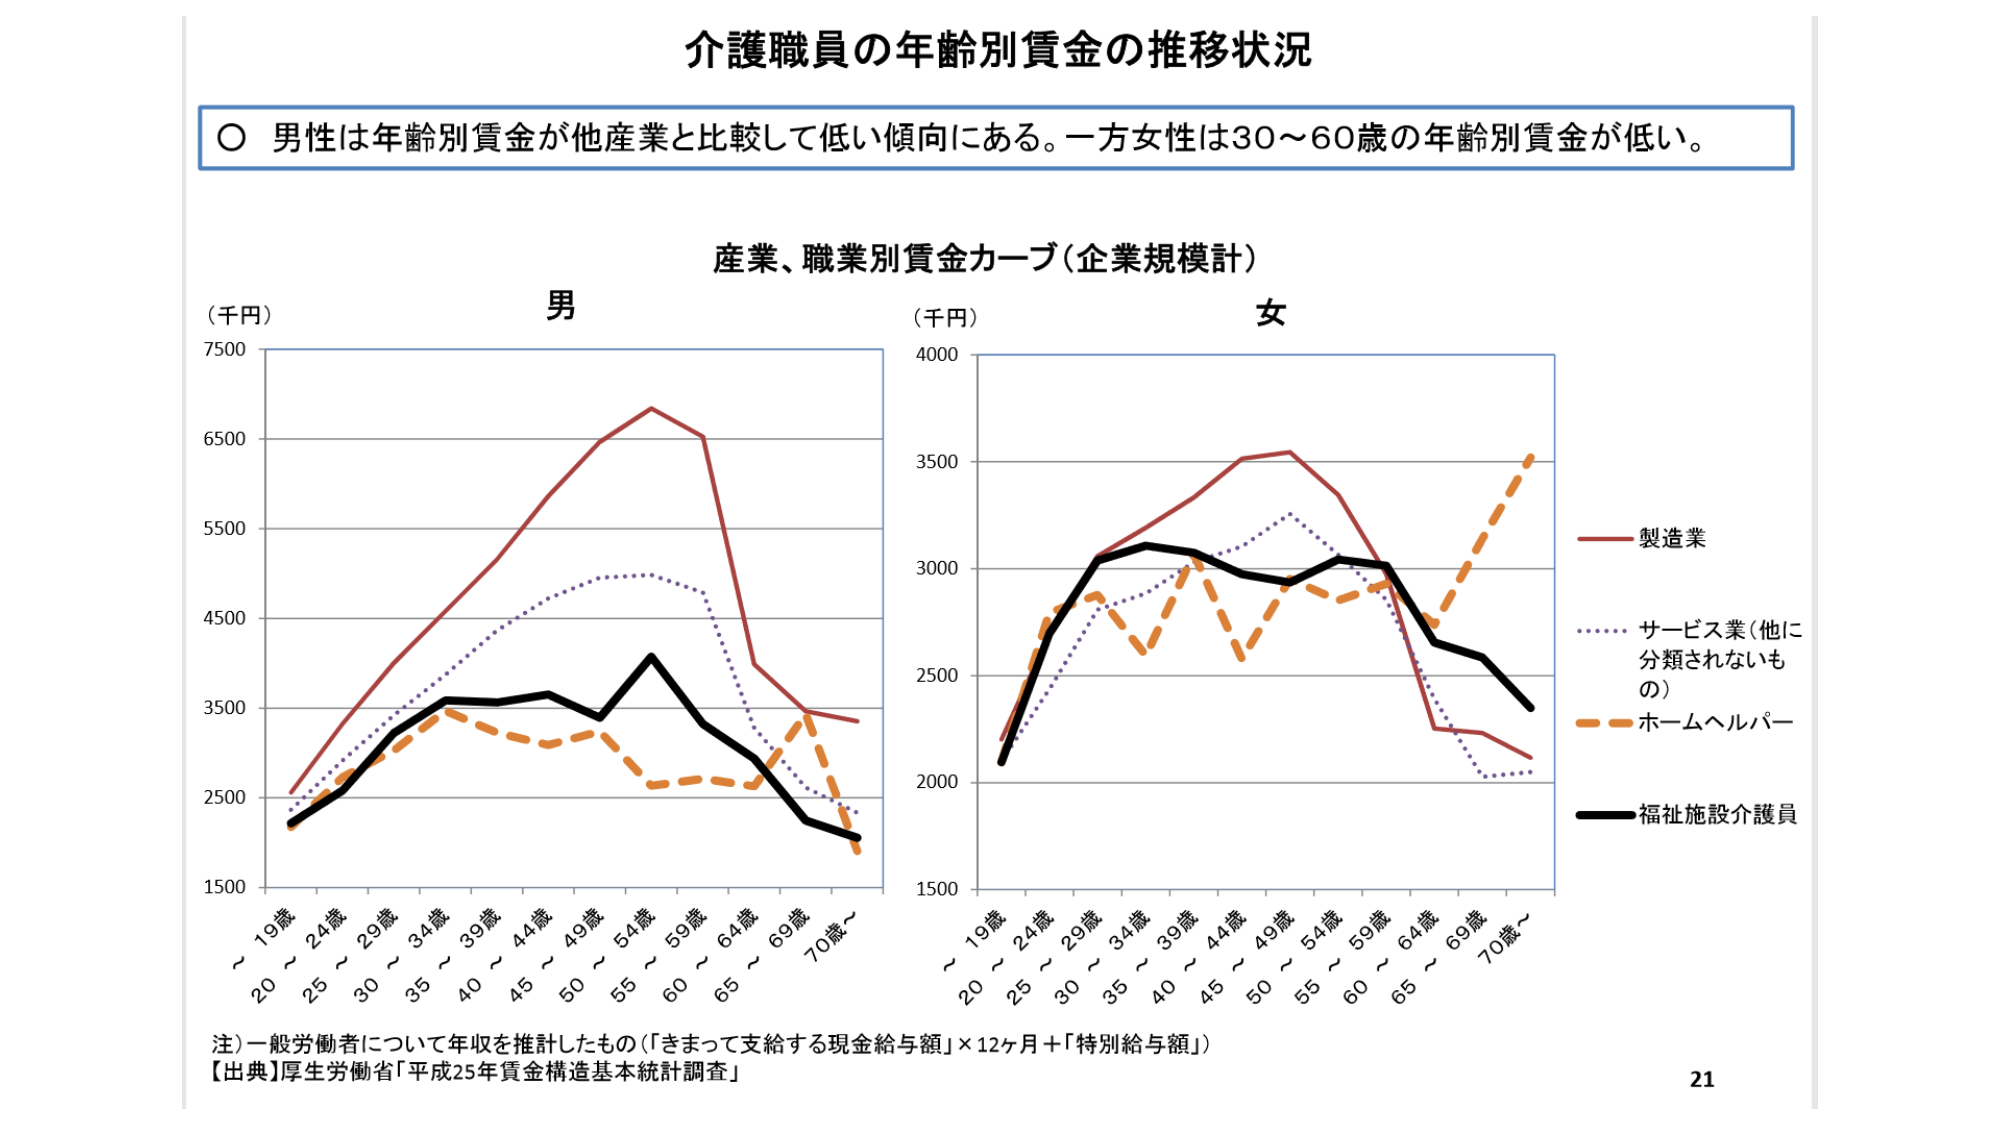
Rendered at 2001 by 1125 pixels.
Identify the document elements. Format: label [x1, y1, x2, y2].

picture [182, 15, 1818, 1110]
